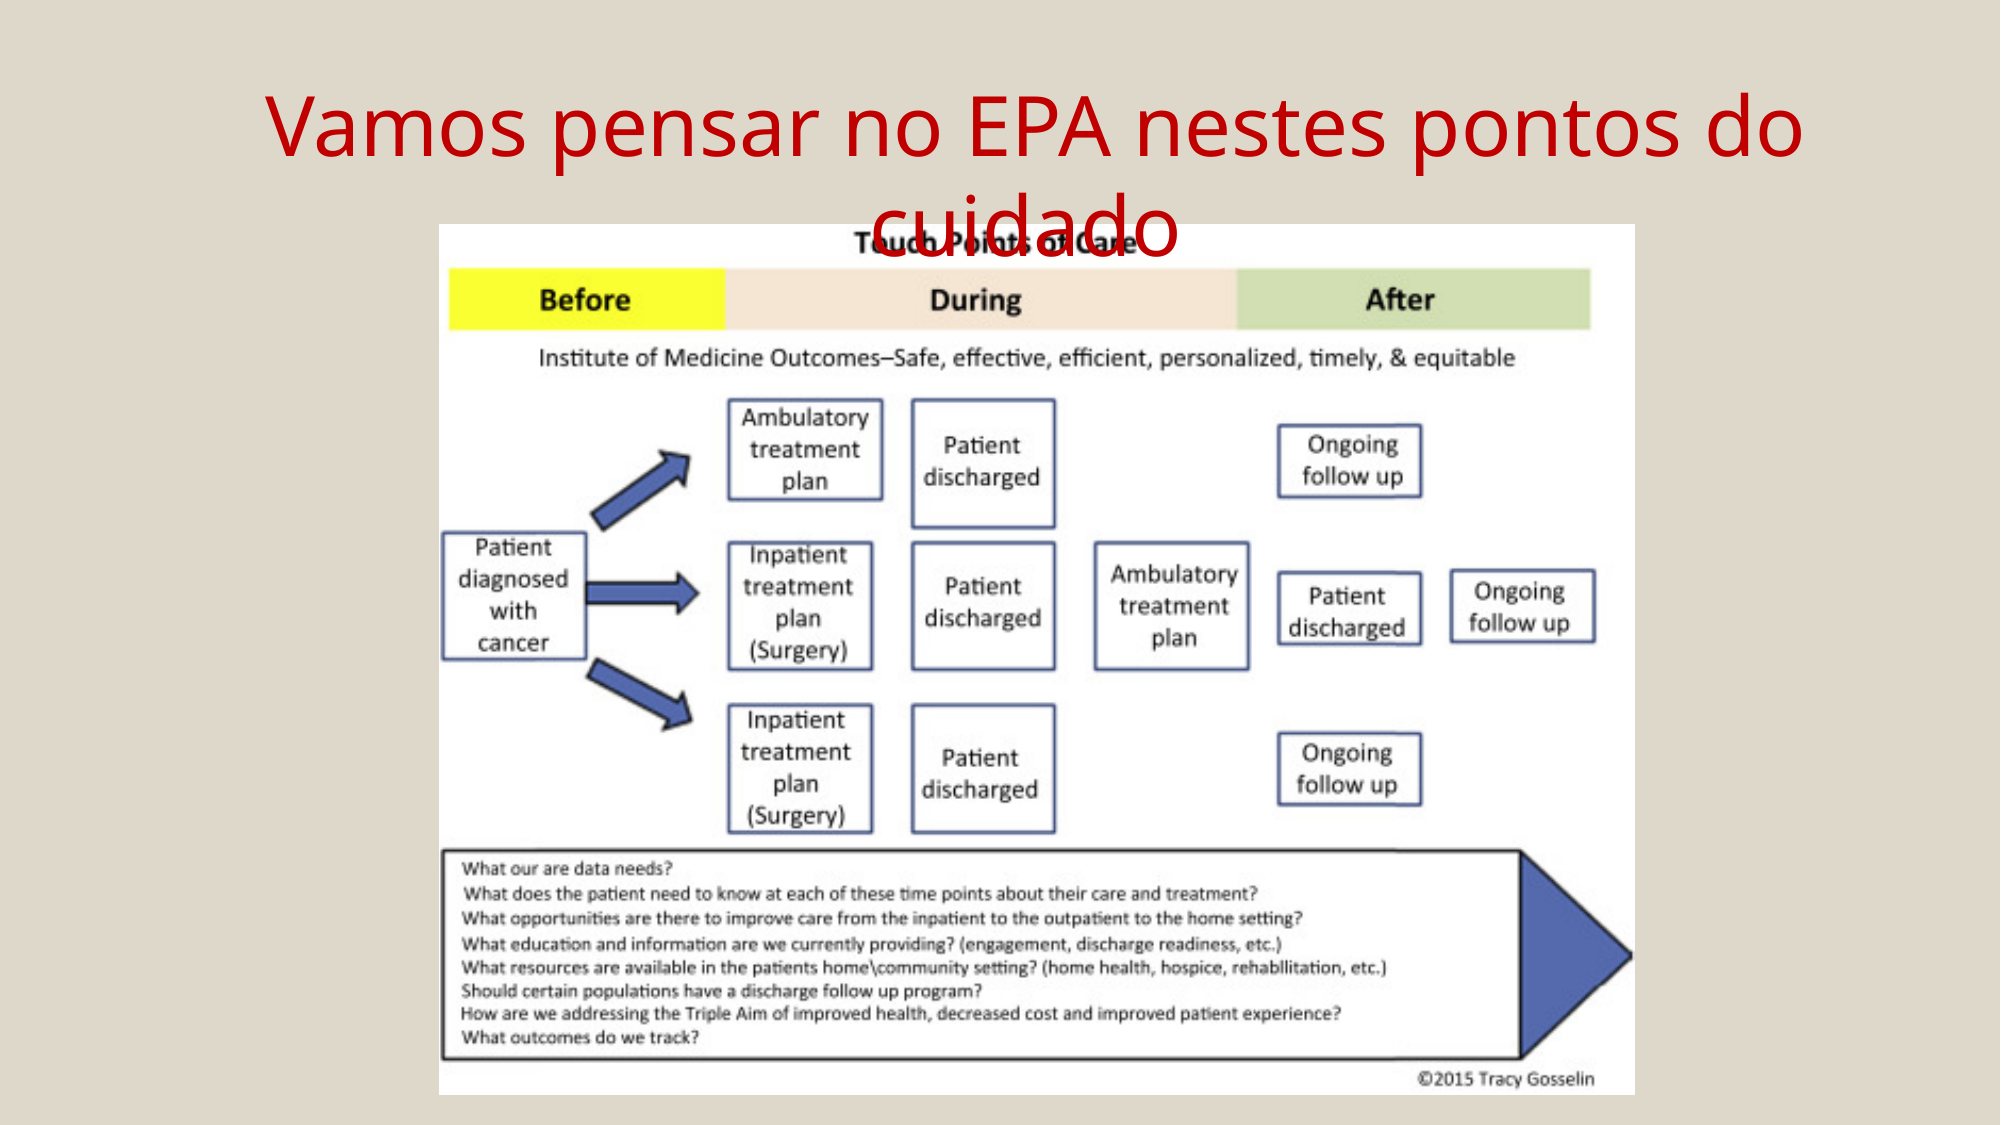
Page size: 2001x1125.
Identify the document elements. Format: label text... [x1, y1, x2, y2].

text_box Vamos pensar no EPA nestes pontos do cuidado [148, 65, 1925, 225]
picture [438, 224, 1635, 1095]
